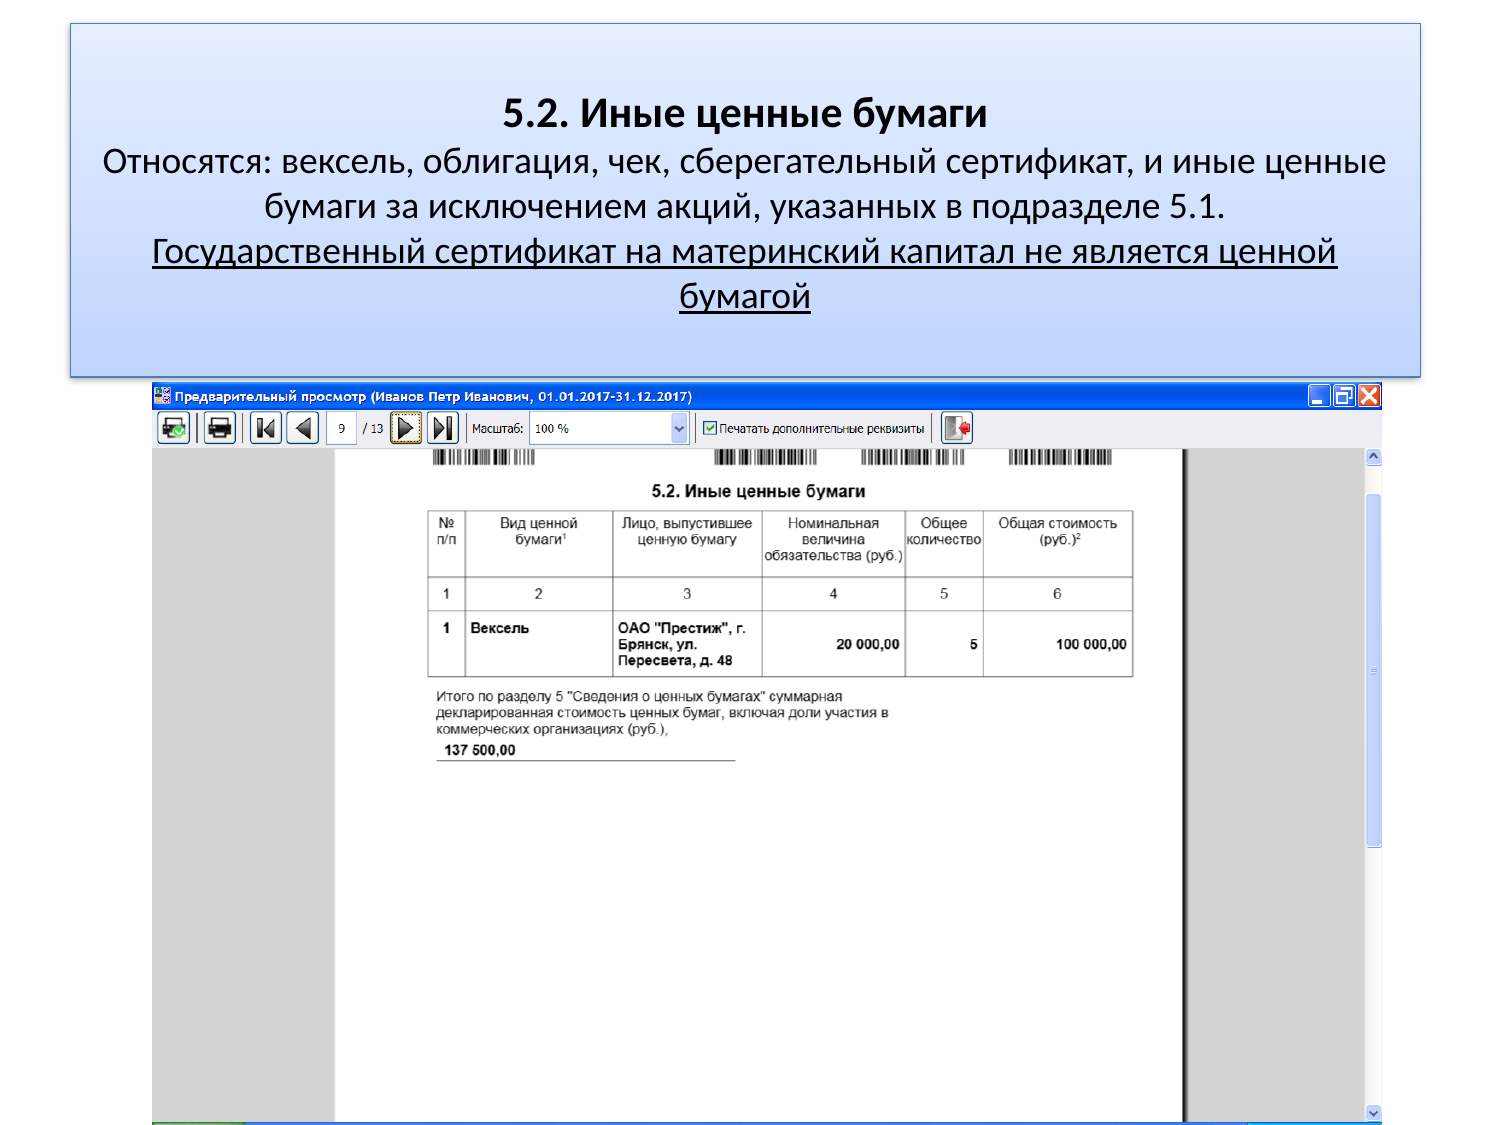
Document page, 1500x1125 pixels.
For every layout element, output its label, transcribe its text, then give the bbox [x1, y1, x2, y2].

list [152, 382, 1382, 1125]
title 5.2. Иные ценные бумаги Относятся: вексель, облигация, чек, сберегательный сертификат, и иные ценные бумаги за исключением акций, указанных в подразделе 5.1. Государственный сертификат на материнский капитал не является ценной бумагой [70, 23, 1421, 378]
